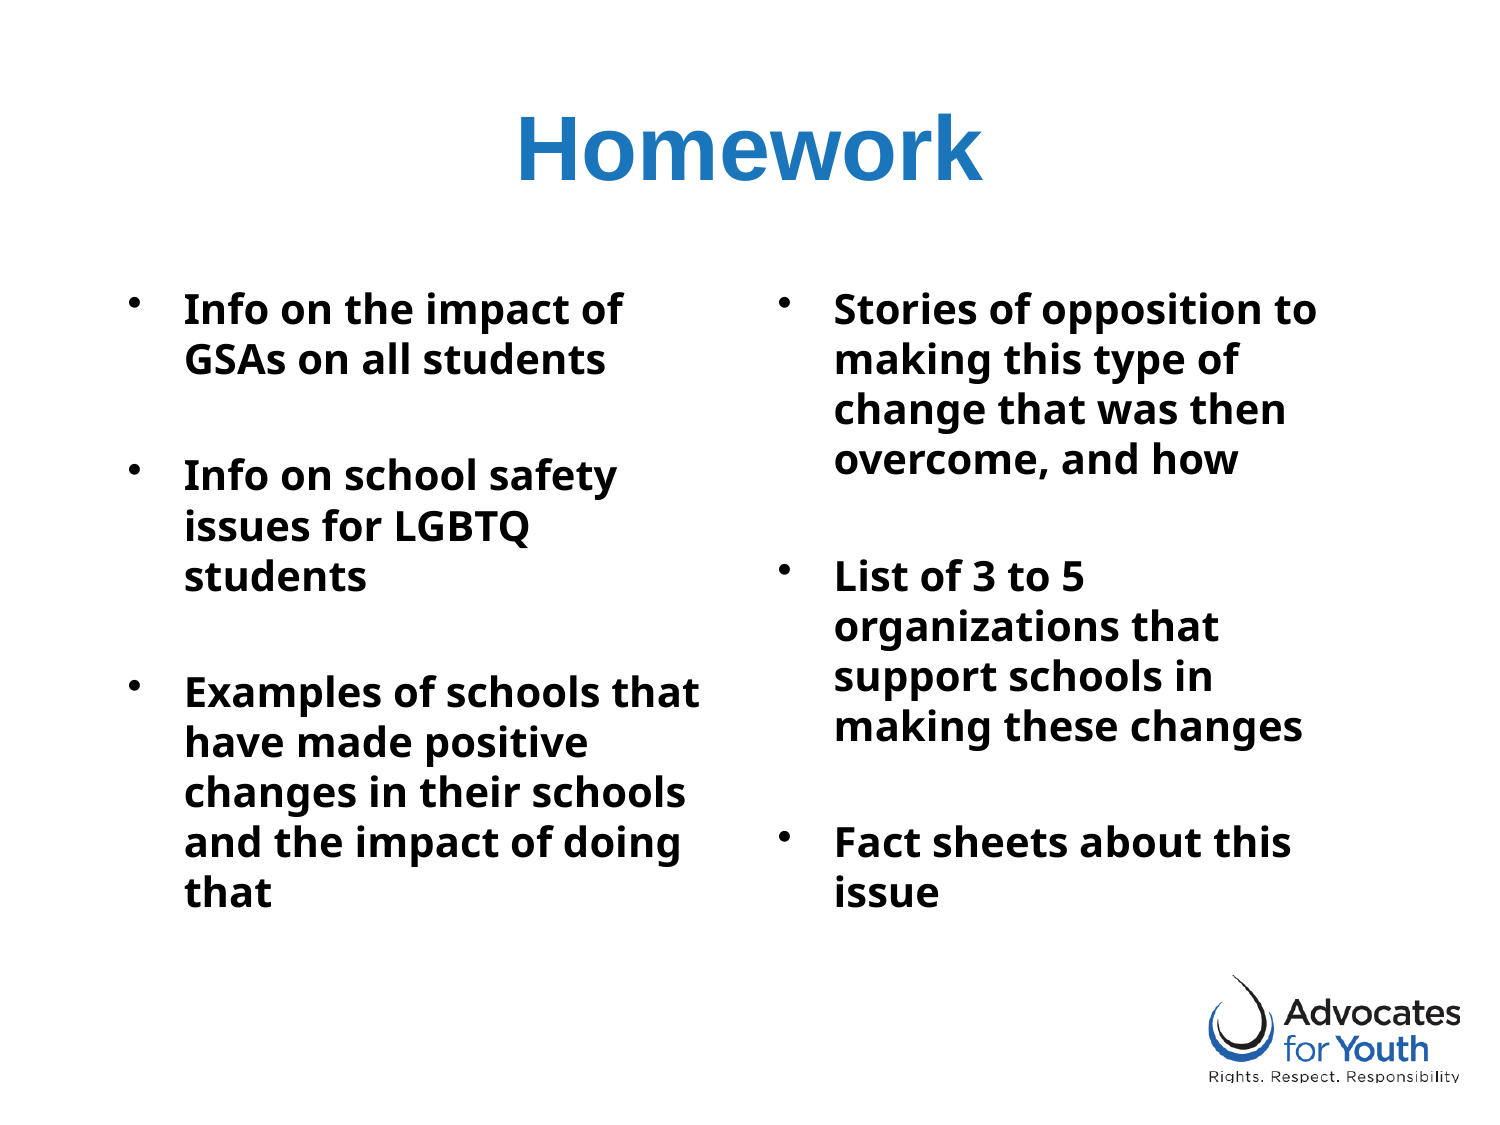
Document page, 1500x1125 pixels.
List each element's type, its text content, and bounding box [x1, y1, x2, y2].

picture [1208, 974, 1461, 1083]
title Homework [112, 50, 1388, 238]
list Stories of opposition to making this type of change that was then overcome, and how List of 3 to 5 organizations that support schools in making these changes Fact sheets about this issue [762, 275, 1388, 950]
list Info on the impact of GSAs on all students Info on school safety issues for LGBTQ students Examples of schools that have made positive changes in their schools and the impact of doing that [112, 275, 738, 950]
